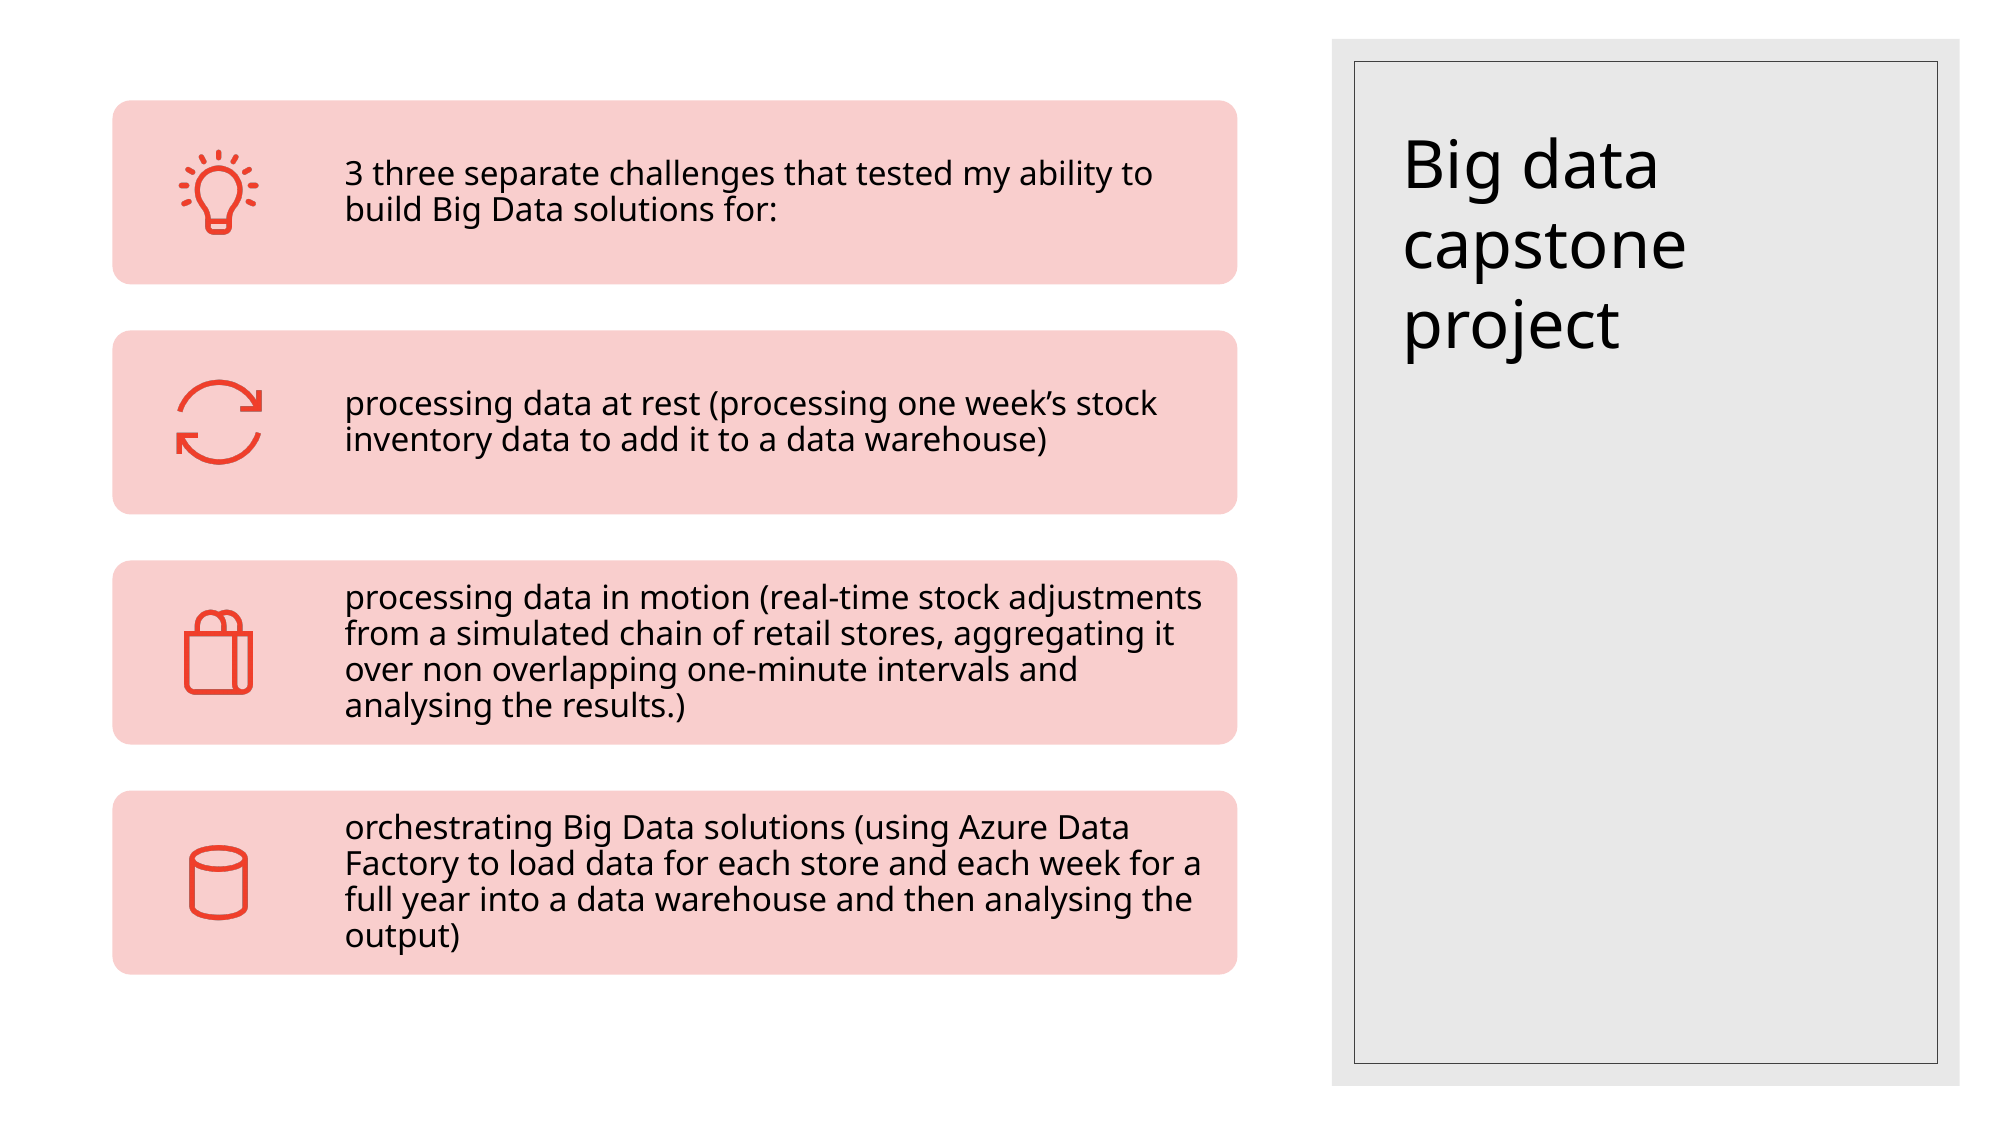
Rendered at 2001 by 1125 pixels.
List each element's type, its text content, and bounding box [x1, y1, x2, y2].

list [112, 99, 1238, 975]
title Big data capstone project [1387, 99, 1907, 370]
